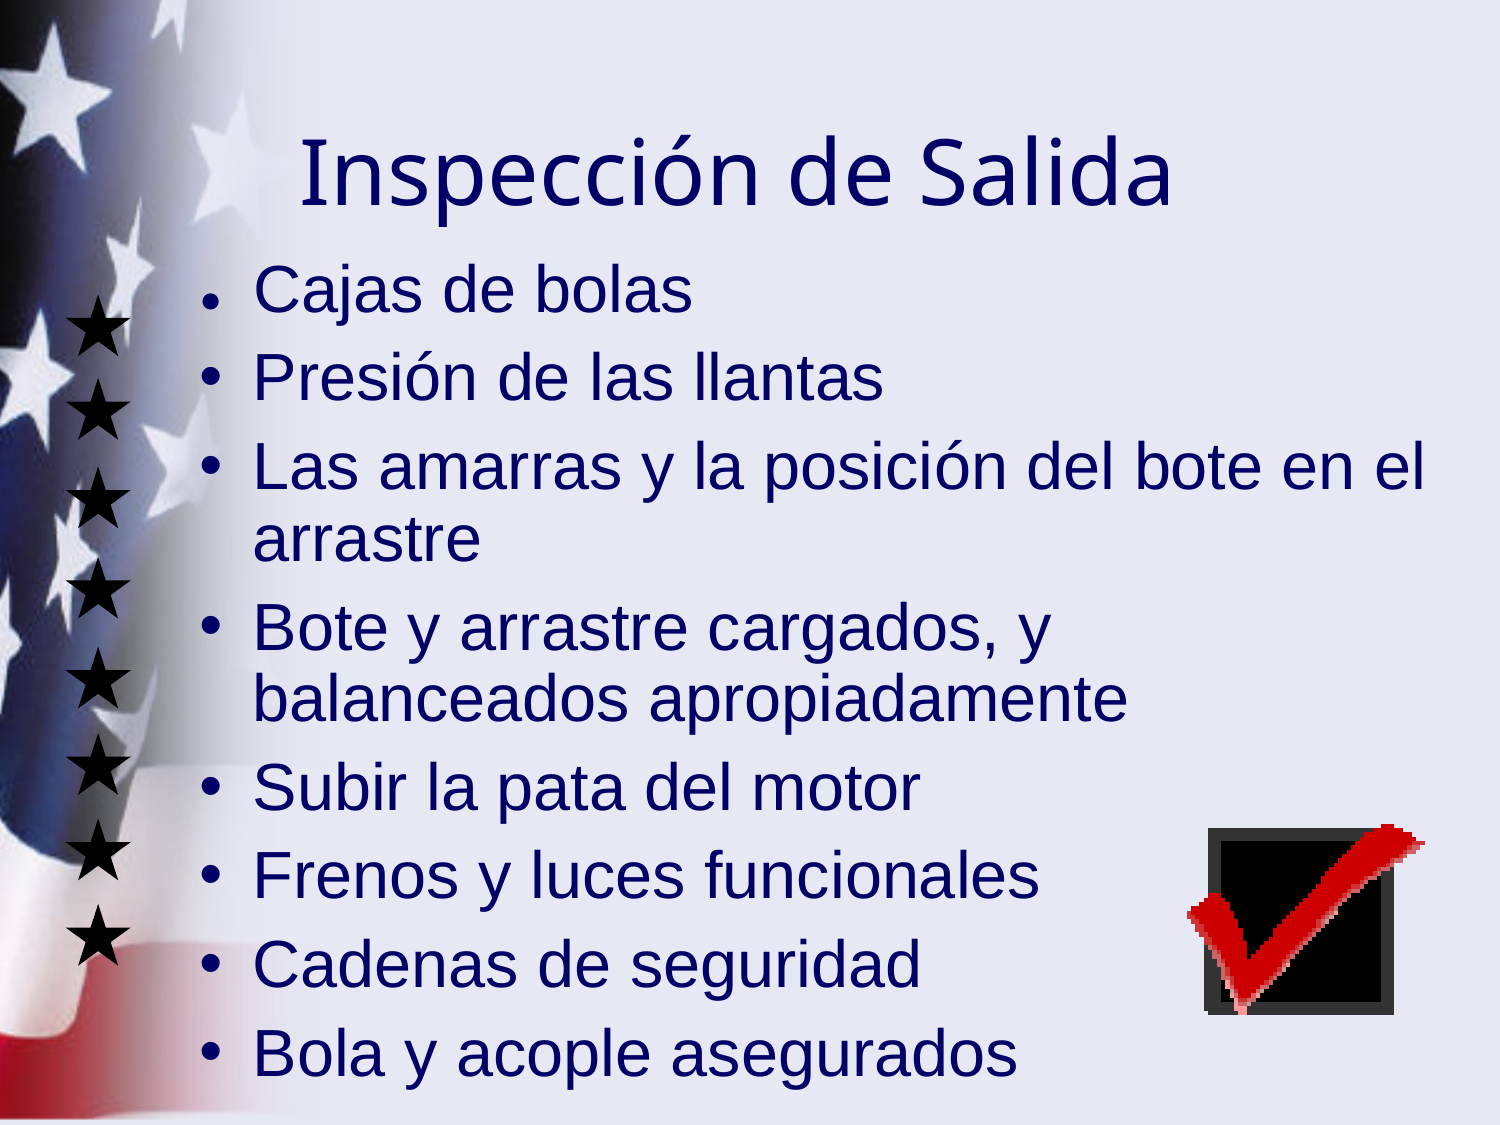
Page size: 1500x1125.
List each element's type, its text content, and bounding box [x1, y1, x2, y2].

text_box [67, 296, 129, 964]
text_box ● Cajas de bolas Presión de las llantas Las amarras y la posición del bote en el arrastre Bote y arrastre cargados, y balanceados apropiadamente Subir la pata del motor Frenos y luces funcionales Cadenas de seguridad Bola y acople asegurados [183, 247, 1459, 960]
text_box Inspección de Salida [112, 99, 1388, 238]
picture [0, 0, 1500, 1125]
